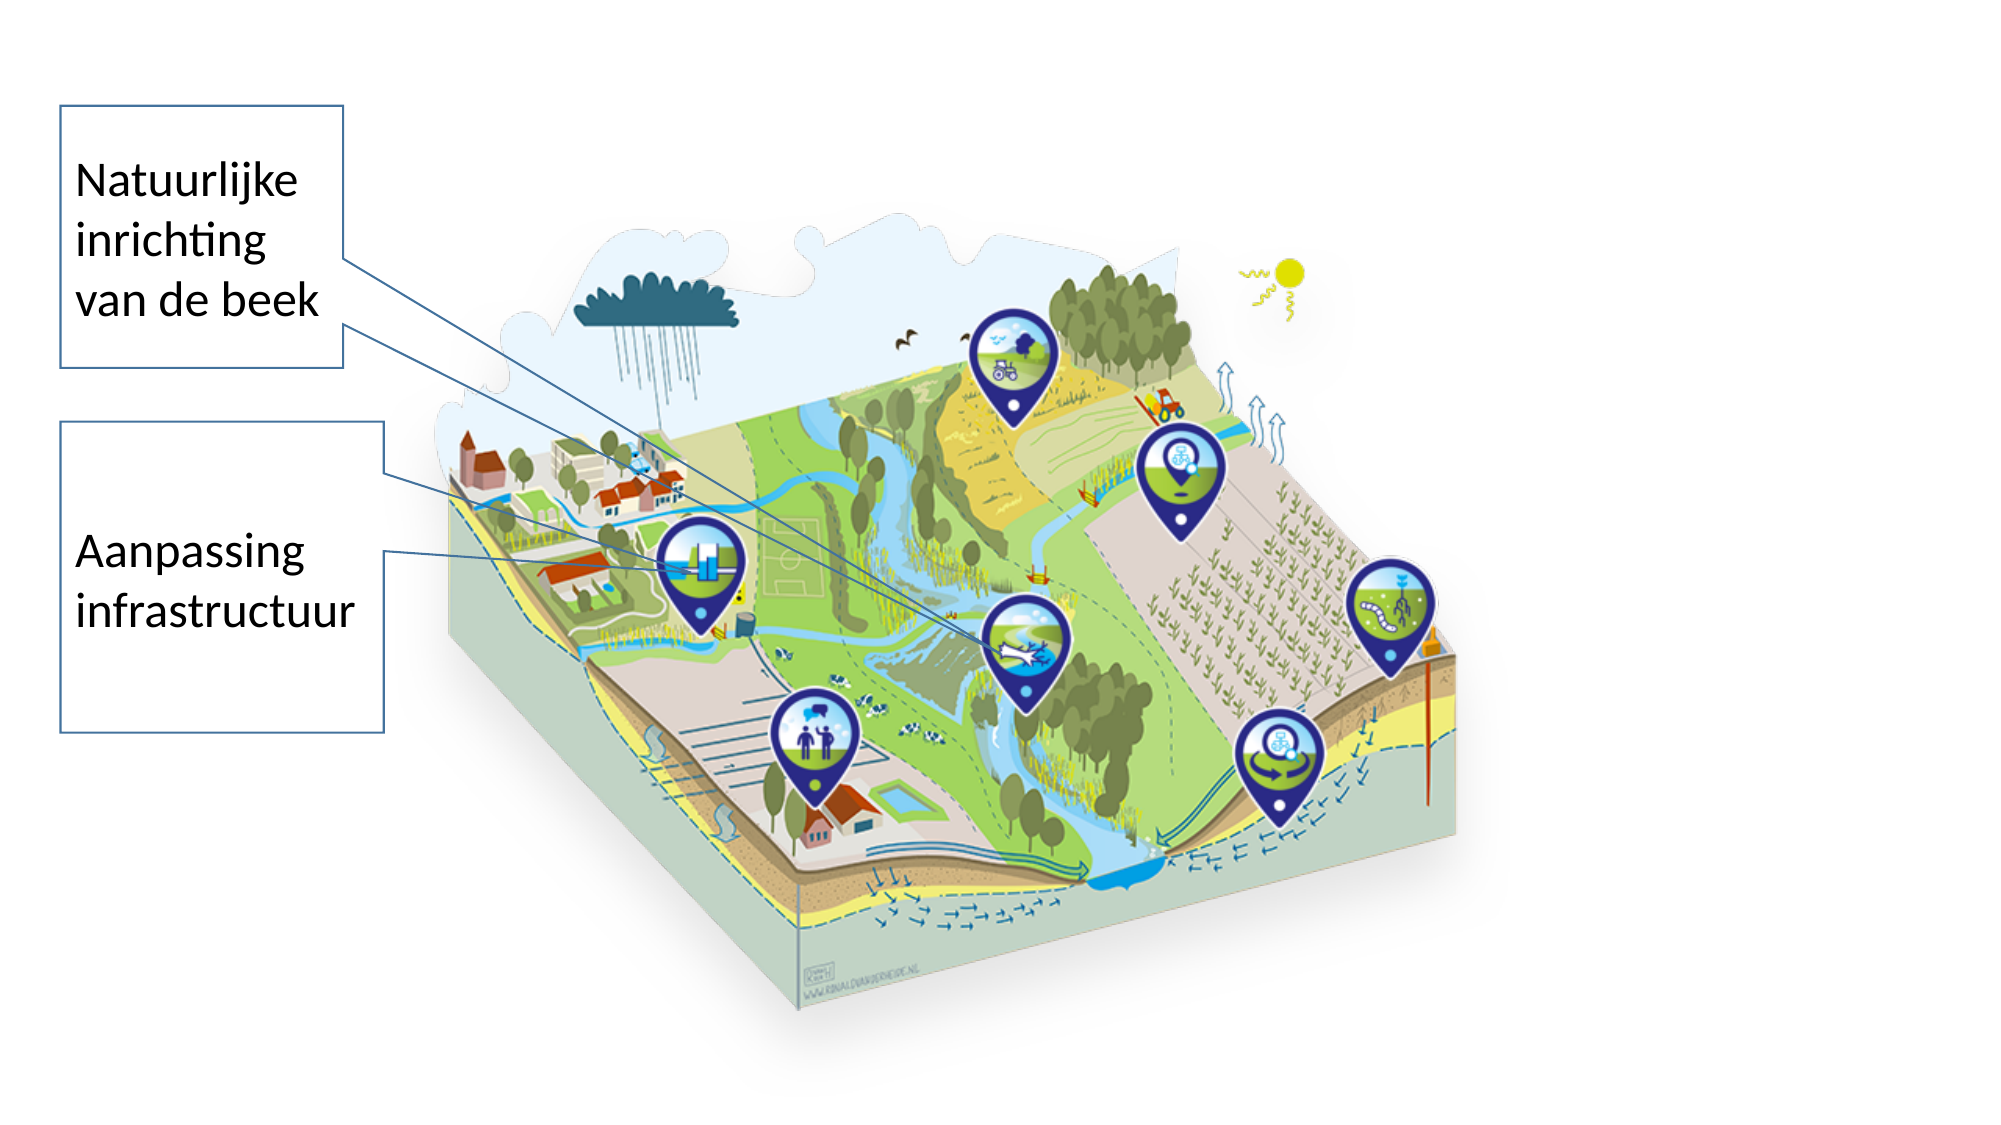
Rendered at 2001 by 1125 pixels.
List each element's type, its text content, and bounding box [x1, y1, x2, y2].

text_box Natuurlijke inrichting van de beek [59, 104, 302, 369]
text_box Aanpassing infrastructuur [59, 420, 302, 734]
picture [302, 81, 1639, 1125]
